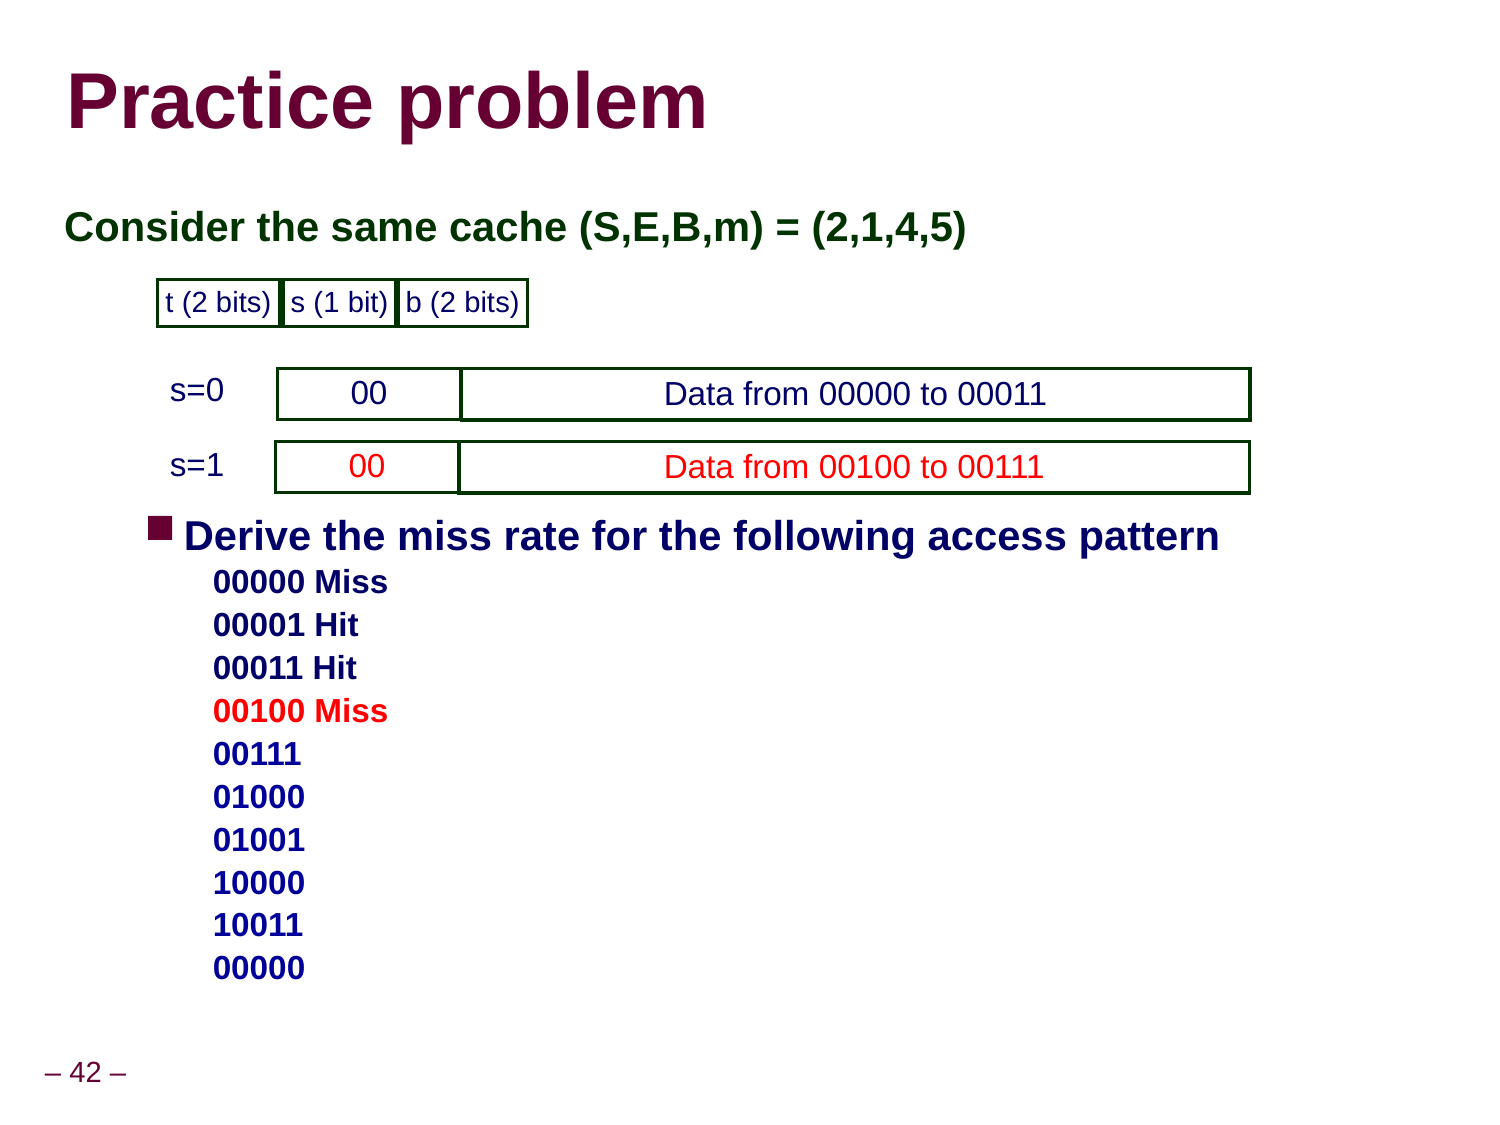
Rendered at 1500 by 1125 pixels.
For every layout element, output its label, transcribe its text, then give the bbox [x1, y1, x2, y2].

title Practice problem [66, 40, 1495, 168]
list Consider the same cache (S,E,B,m) = (2,1,4,5) Derive the miss rate for the following access pattern 00000 Miss 00001 Hit 00011 Hit 00100 Miss 00111 01000 01001 10000 10011 00000 [47, 199, 1410, 1056]
